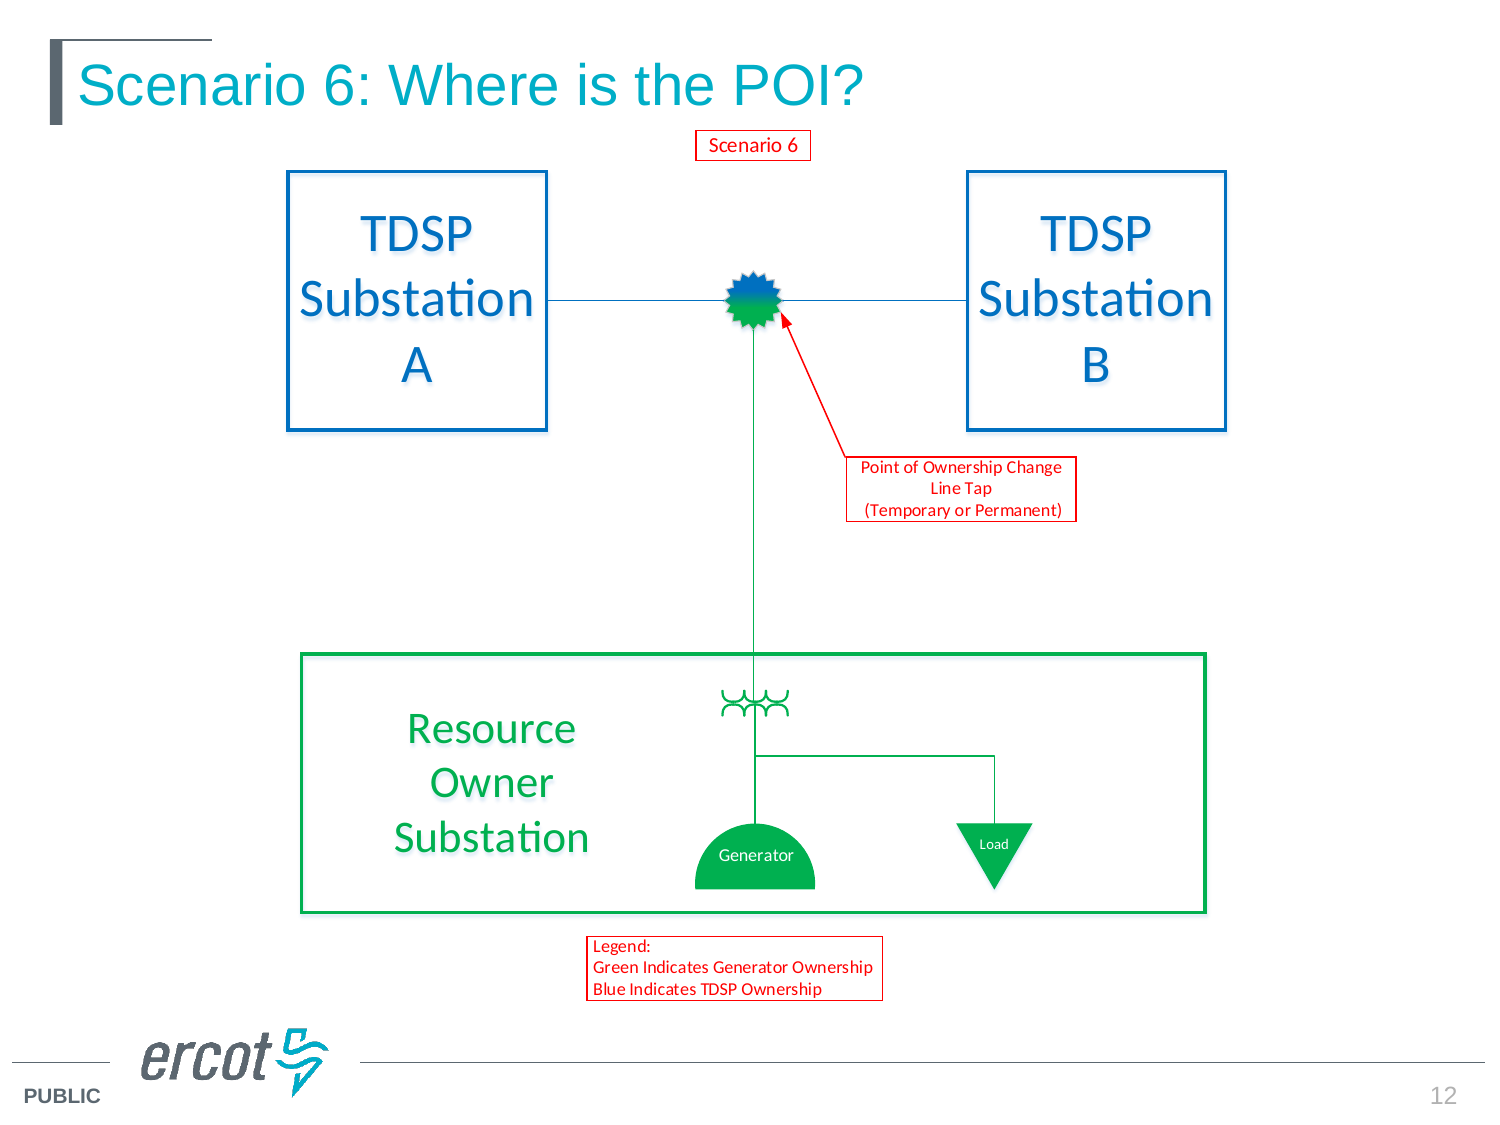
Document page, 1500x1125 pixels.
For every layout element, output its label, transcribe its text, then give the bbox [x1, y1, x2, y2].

title Scenario 6: Where is the POI? [62, 39, 1450, 125]
slide_number 12 [1400, 1076, 1488, 1113]
picture [266, 124, 1247, 1011]
picture [137, 1024, 332, 1100]
